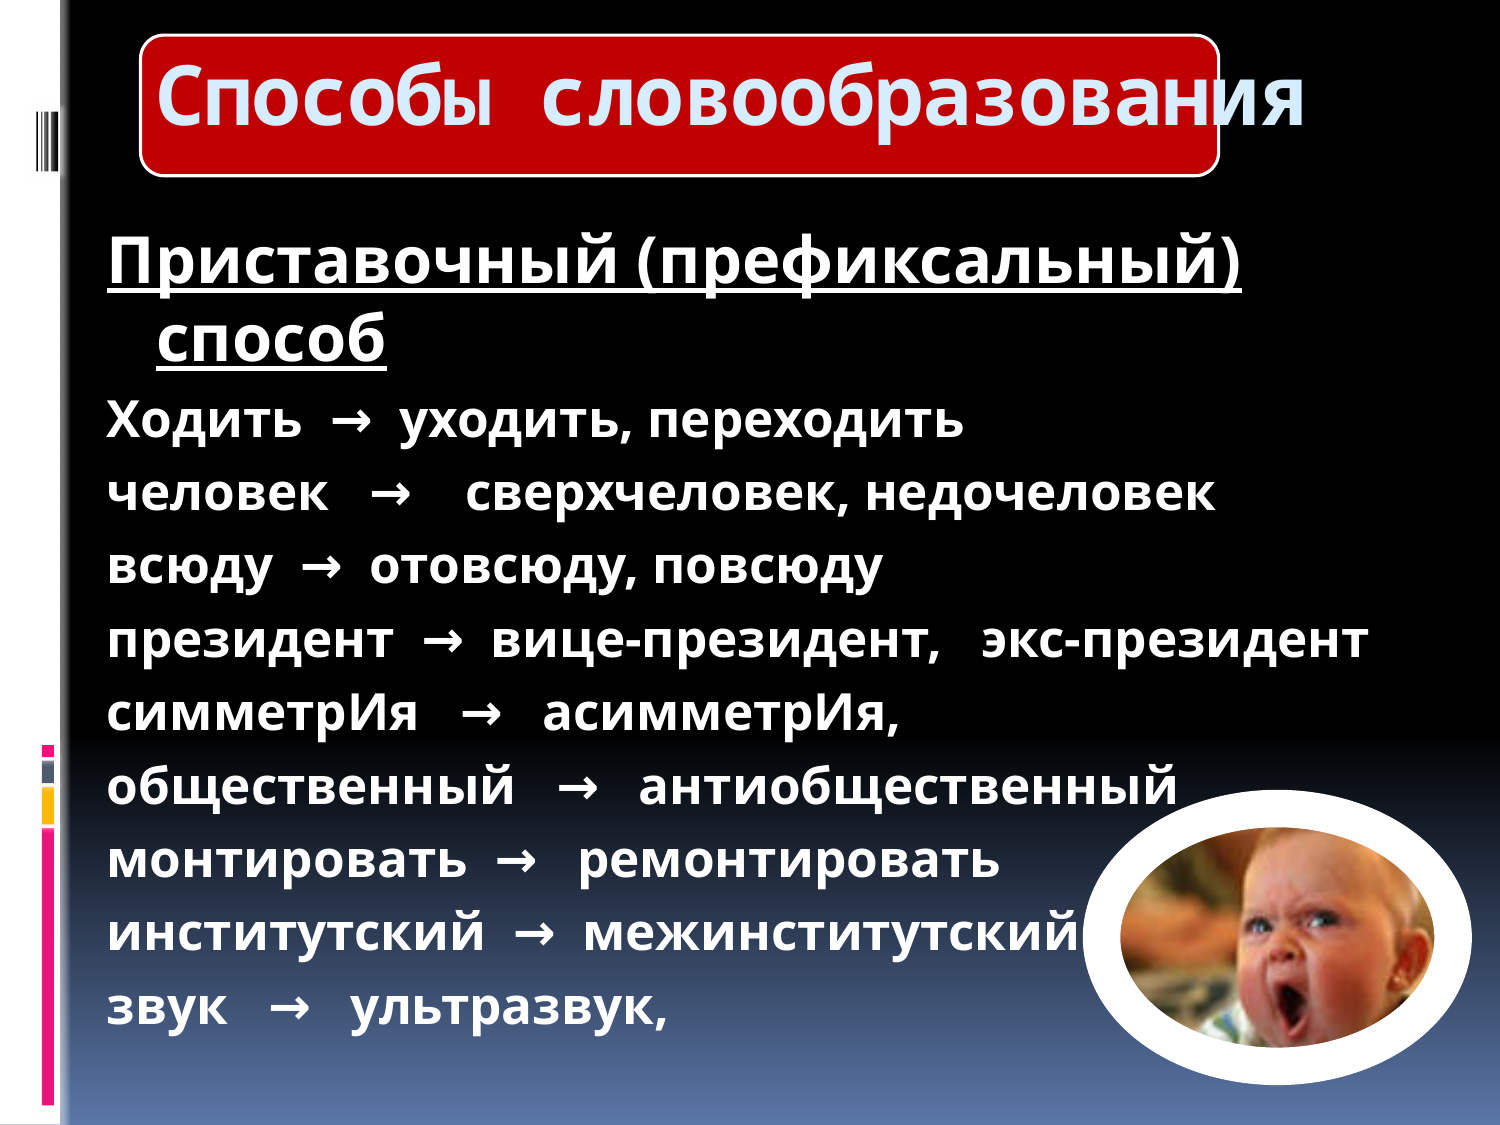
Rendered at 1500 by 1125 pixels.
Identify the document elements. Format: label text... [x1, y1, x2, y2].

list Приставочный (префиксальный) способ Ходить → уходить, переходить человек → сверхчеловек, недочеловек всюду → отовсюду, повсюду президент → вице-президент, экс-президент симметрИя → асимметрИя, общественный → антиобщественный монтировать → ремонтировать институтский → межинститутский звук → ультразвук, [82, 210, 1432, 1050]
title Способы словообразования [140, 35, 1416, 186]
picture [1101, 808, 1454, 1067]
